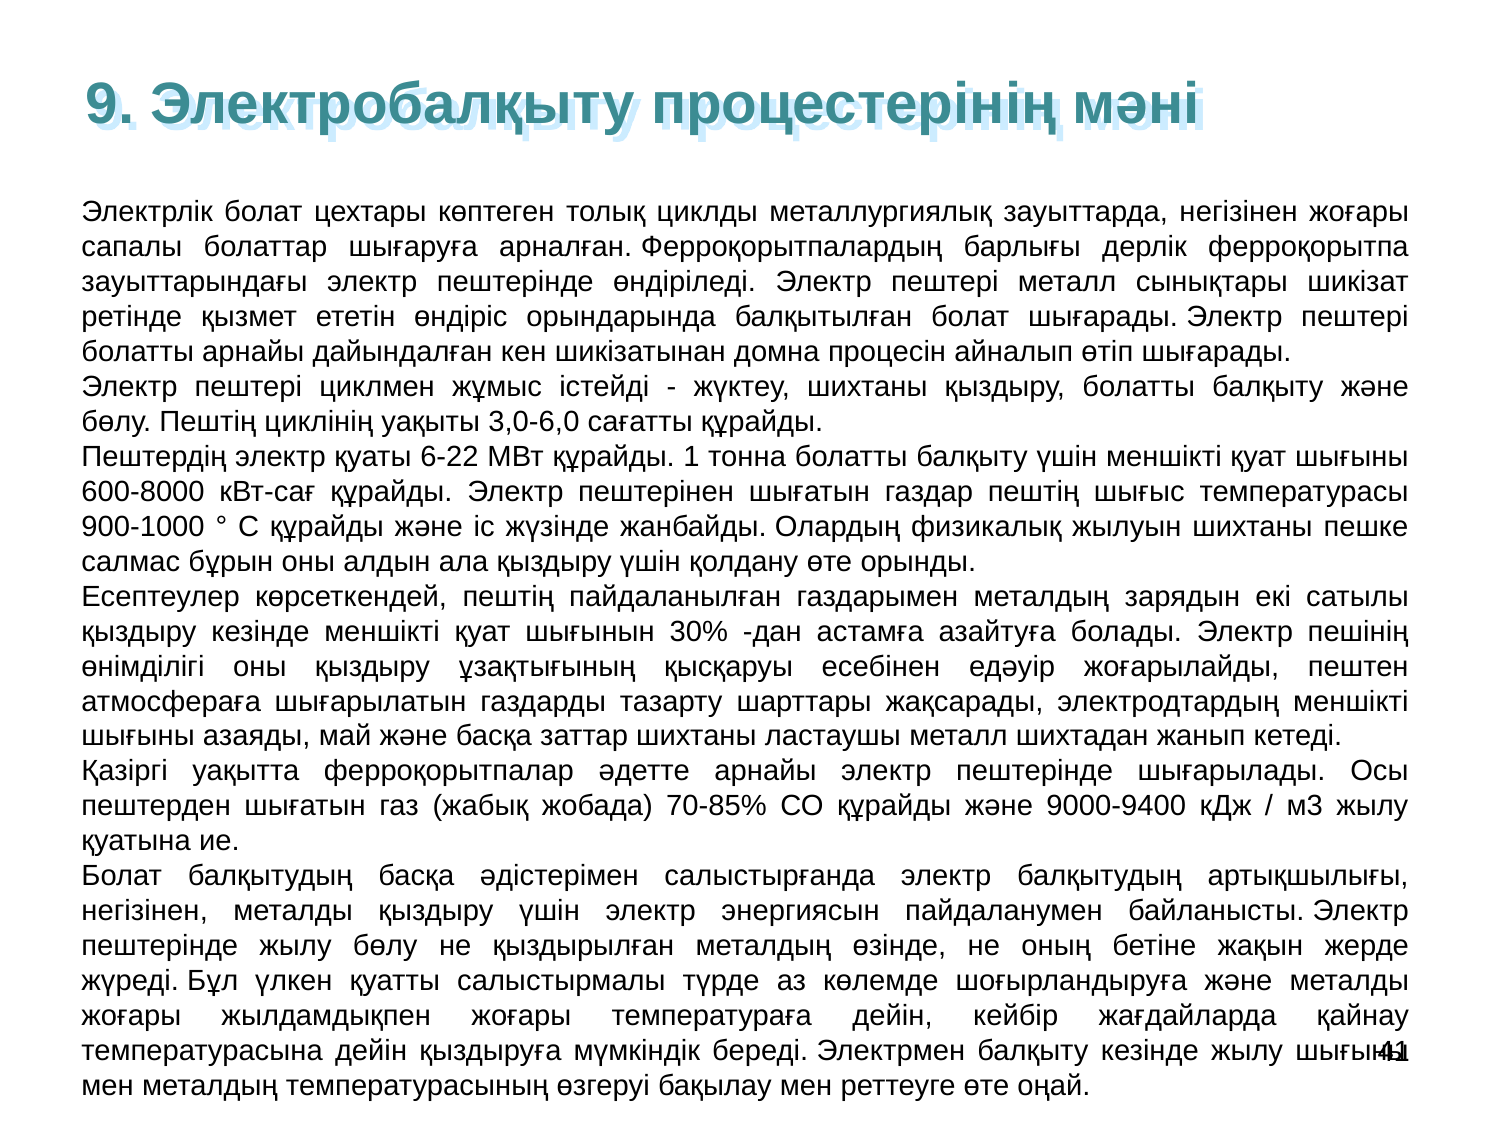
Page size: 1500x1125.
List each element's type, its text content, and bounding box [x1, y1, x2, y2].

text_box 9. Электробалқыту процестерінің мәні [70, 39, 1430, 161]
text_box Электрлік болат цехтары көптеген толық циклды металлургиялық зауыттарда, негізінен жоғары сапалы болаттар шығаруға арналған. Ферроқорытпалардың барлығы дерлік ферроқорытпа зауыттарындағы электр пештерінде өндіріледі. Электр пештері металл сынықтары шикізат ретінде қызмет ететін өндіріс орындарында балқытылған болат шығарады. Электр пештері болатты арнайы дайындалған кен шикізатынан домна процесін айналып өтіп шығарады. Электр пештері циклмен жұмыс істейді - жүктеу, шихтаны қыздыру, болатты балқыту және бөлу. Пештің циклінің уақыты 3,0-6,0 сағатты құрайды. Пештердің электр қуаты 6-22 МВт құрайды. 1 тонна болатты балқыту үшін меншікті қуат шығыны 600-8000 кВт-сағ құрайды. Электр пештерінен шығатын газдар пештің шығыс температурасы 900-1000 ° С құрайды және іс жүзінде жанбайды. Олардың физикалық жылуын шихтаны пешке салмас бұрын оны алдын ала қыздыру үшін қолдану өте орынды. Есептеулер көрсеткендей, пештің пайдаланылған газдарымен металдың зарядын екі сатылы қыздыру кезінде меншікті қуат шығынын 30% -дан астамға азайтуға болады. Электр пешінің өнімділігі оны қыздыру ұзақтығының қысқаруы есебінен едәуір жоғарылайды, пештен атмосфераға шығарылатын газдарды тазарту шарттары жақсарады, электродтардың меншікті шығыны азаяды, май және басқа заттар шихтаны ластаушы металл шихтадан жанып кетеді. Қазіргі уақытта ферроқорытпалар әдетте арнайы электр пештерінде шығарылады. Осы пештерден шығатын газ (жабық жобада) 70-85% СО құрайды және 9000-9400 кДж / м3 жылу қуатына ие. Болат балқытудың басқа әдістерімен салыстырғанда электр балқытудың артықшылығы, негізінен, металды қыздыру үшін электр энергиясын пайдаланумен байланысты. Электр пештерінде жылу бөлу не қыздырылған металдың өзінде, не оның бетіне жақын жерде жүреді. Бұл үлкен қуатты салыстырмалы түрде аз көлемде шоғырландыруға және металды жоғары жылдамдықпен жоғары температураға дейін, кейбір жағдайларда қайнау температурасына дейін қыздыруға мүмкіндік береді. Электрмен балқыту кезінде жылу шығыны мен металдың температурасының өзгеруі бақылау мен реттеуге өте оңай. [66, 184, 1425, 1125]
